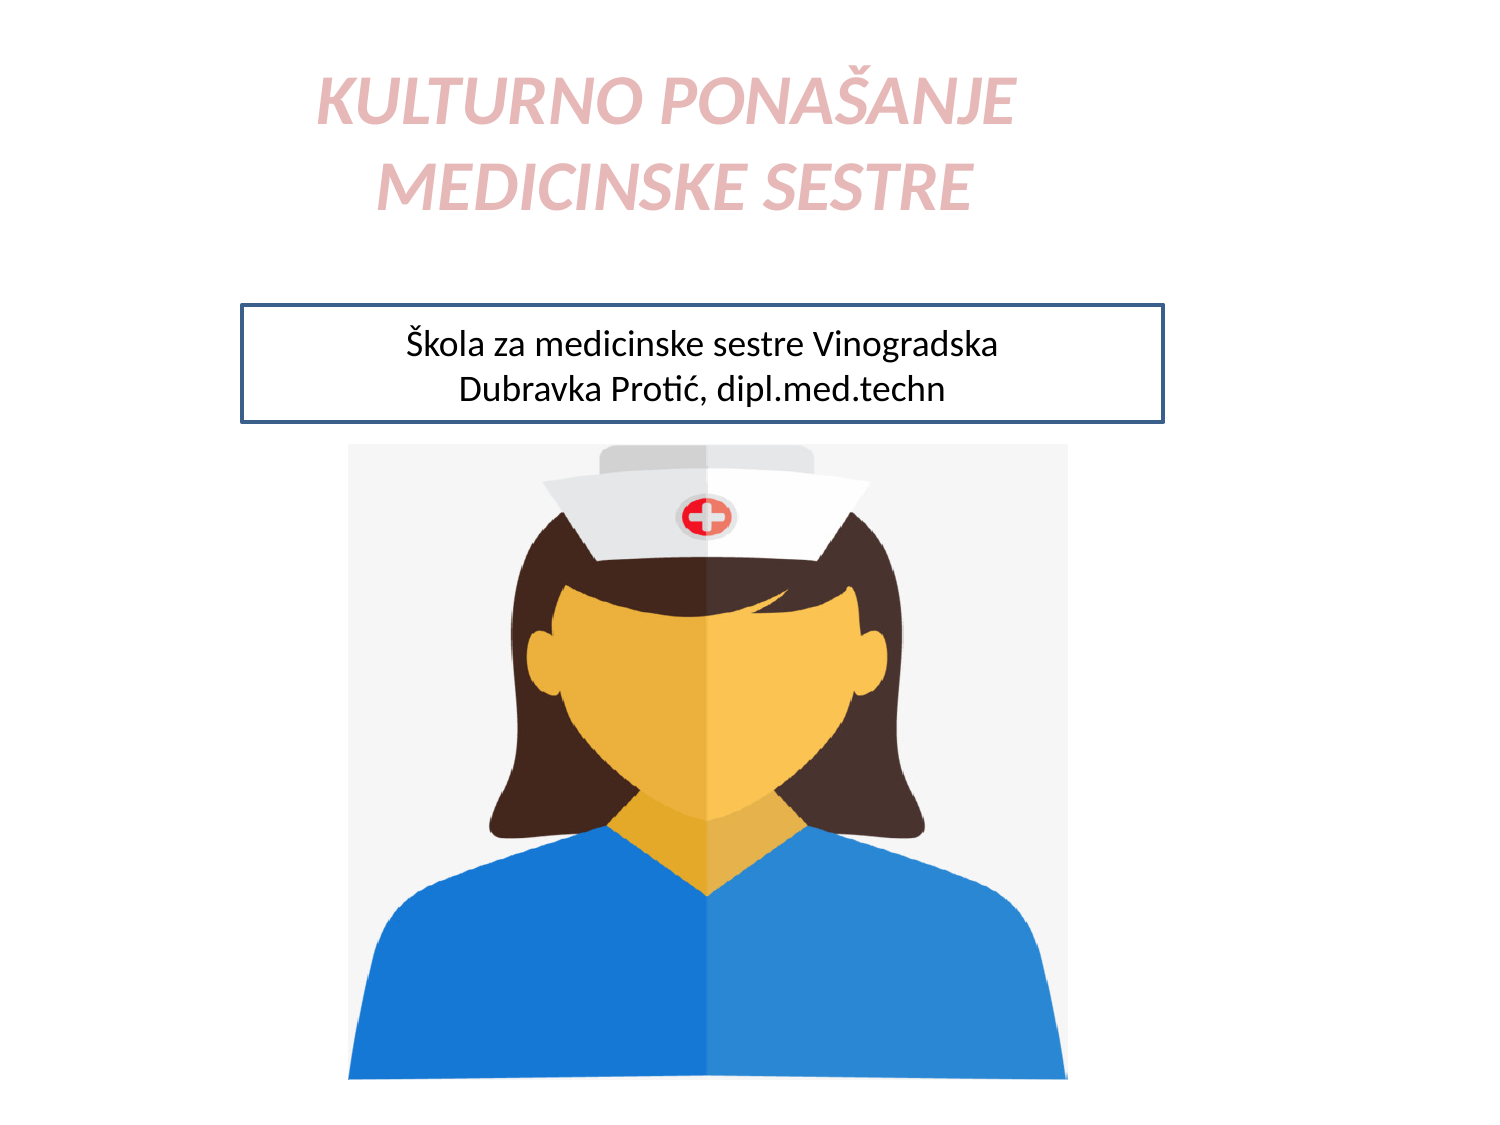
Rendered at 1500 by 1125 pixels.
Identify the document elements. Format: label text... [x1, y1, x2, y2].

text_box Škola za medicinske sestre Vinogradska Dubravka Protić, dipl.med.techn [240, 303, 1165, 424]
picture [348, 444, 1068, 1081]
title KULTURNO PONAŠANJE MEDICINSKE SESTRE [0, 45, 1350, 233]
